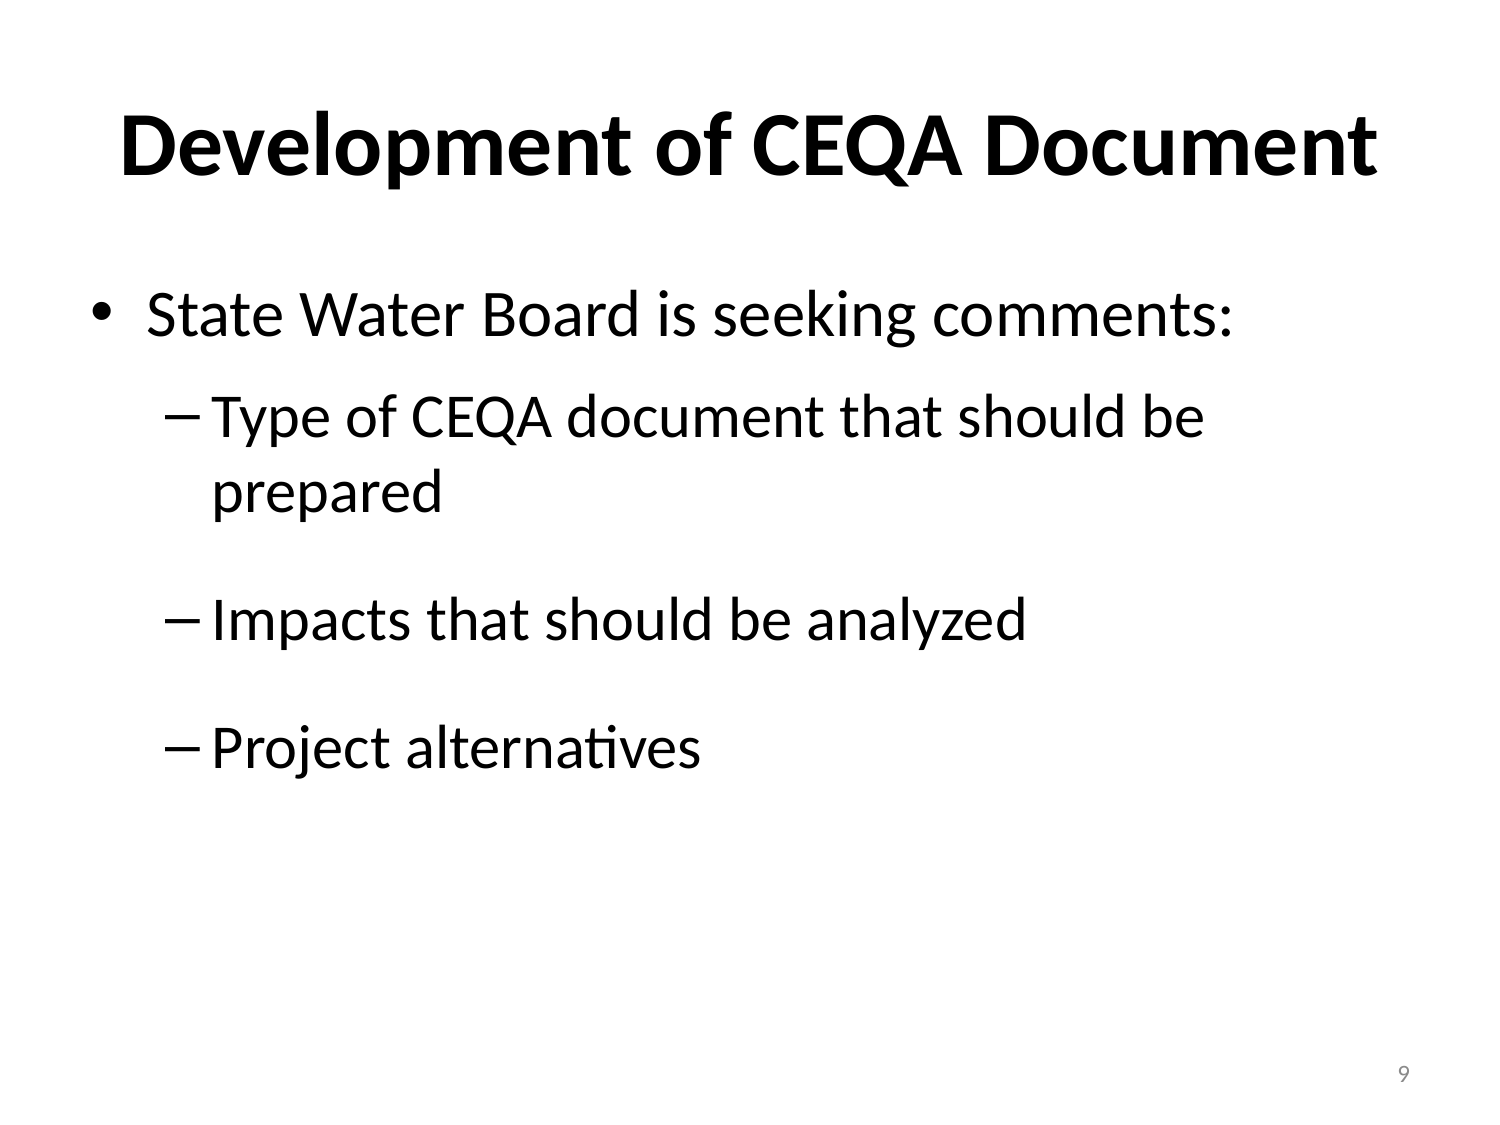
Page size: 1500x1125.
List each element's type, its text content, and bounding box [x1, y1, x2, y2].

list State Water Board is seeking comments: Type of CEQA document that should be prepared Impacts that should be analyzed Project alternatives [75, 262, 1425, 1005]
title Development of CEQA Document [75, 45, 1425, 233]
slide_number 9 [1074, 1042, 1425, 1103]
